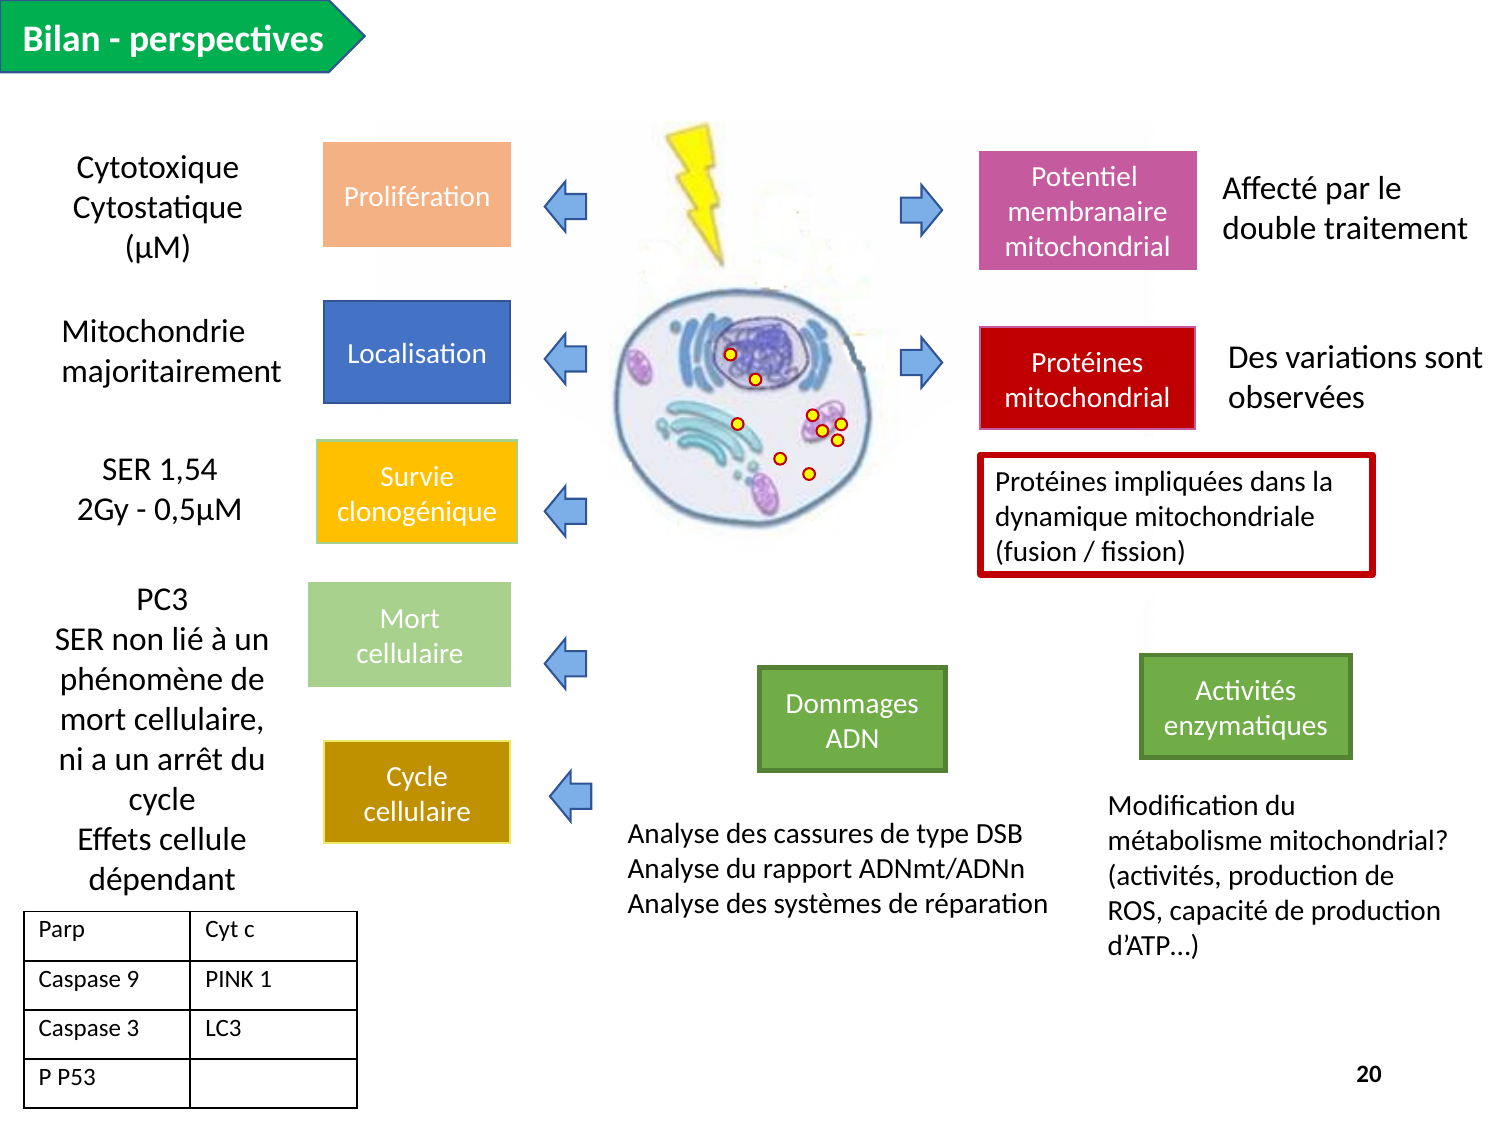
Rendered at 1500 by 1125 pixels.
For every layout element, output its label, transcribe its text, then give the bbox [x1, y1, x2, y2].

text_box Analyse des cassures de type DSB Analyse du rapport ADNmt/ADNn Analyse des systèmes de réparation [612, 807, 1087, 927]
text_box Mitochondrie majoritairement [46, 301, 302, 397]
text_box Protéines mitochondrial [1154, 326, 1196, 430]
text_box Protéines impliquées dans la dynamique mitochondriale (fusion / fission) [1154, 454, 1373, 575]
text_box Prolifération [323, 142, 377, 247]
text_box Mort cellulaire [308, 582, 511, 687]
text_box Survie clonogénique [316, 439, 377, 544]
table_cell Caspase 9 [25, 962, 189, 1009]
text_box Bilan - perspectives [0, 0, 367, 74]
table_cell Caspase 3 [25, 1011, 189, 1058]
text_box Activités enzymatiques [1140, 654, 1351, 759]
picture [377, 121, 1154, 672]
text_box Modification du métabolisme mitochondrial? (activités, production de ROS, capacité de production d’ATP…) [1092, 778, 1470, 969]
table_cell P P53 [25, 1060, 189, 1107]
text_box Cycle cellulaire [323, 740, 511, 844]
table_header Cyt c [191, 912, 356, 960]
text_box Cytotoxique Cytostatique (µM) [57, 138, 258, 273]
table_cell [191, 1060, 356, 1107]
table_cell PINK 1 [191, 962, 356, 1009]
text_box Potentiel membranaire mitochondrial [1154, 151, 1197, 270]
table_cell LC3 [191, 1011, 356, 1058]
text_box Localisation [323, 300, 377, 404]
slide_number 20 [1059, 1042, 1397, 1103]
text_box [550, 672, 588, 692]
text_box Dommages ADN [759, 672, 946, 771]
text_box PC3 SER non lié à un phénomène de mort cellulaire, ni a un arrêt du cycle Effets cellule dépendant [34, 570, 290, 905]
text_box [548, 768, 593, 825]
text_box Des variations sont observées [1213, 328, 1500, 423]
text_box SER 1,54 2Gy - 0,5µM [61, 440, 258, 535]
text_box Affecté par le double traitement [1207, 159, 1495, 254]
table_header Parp [25, 912, 189, 960]
